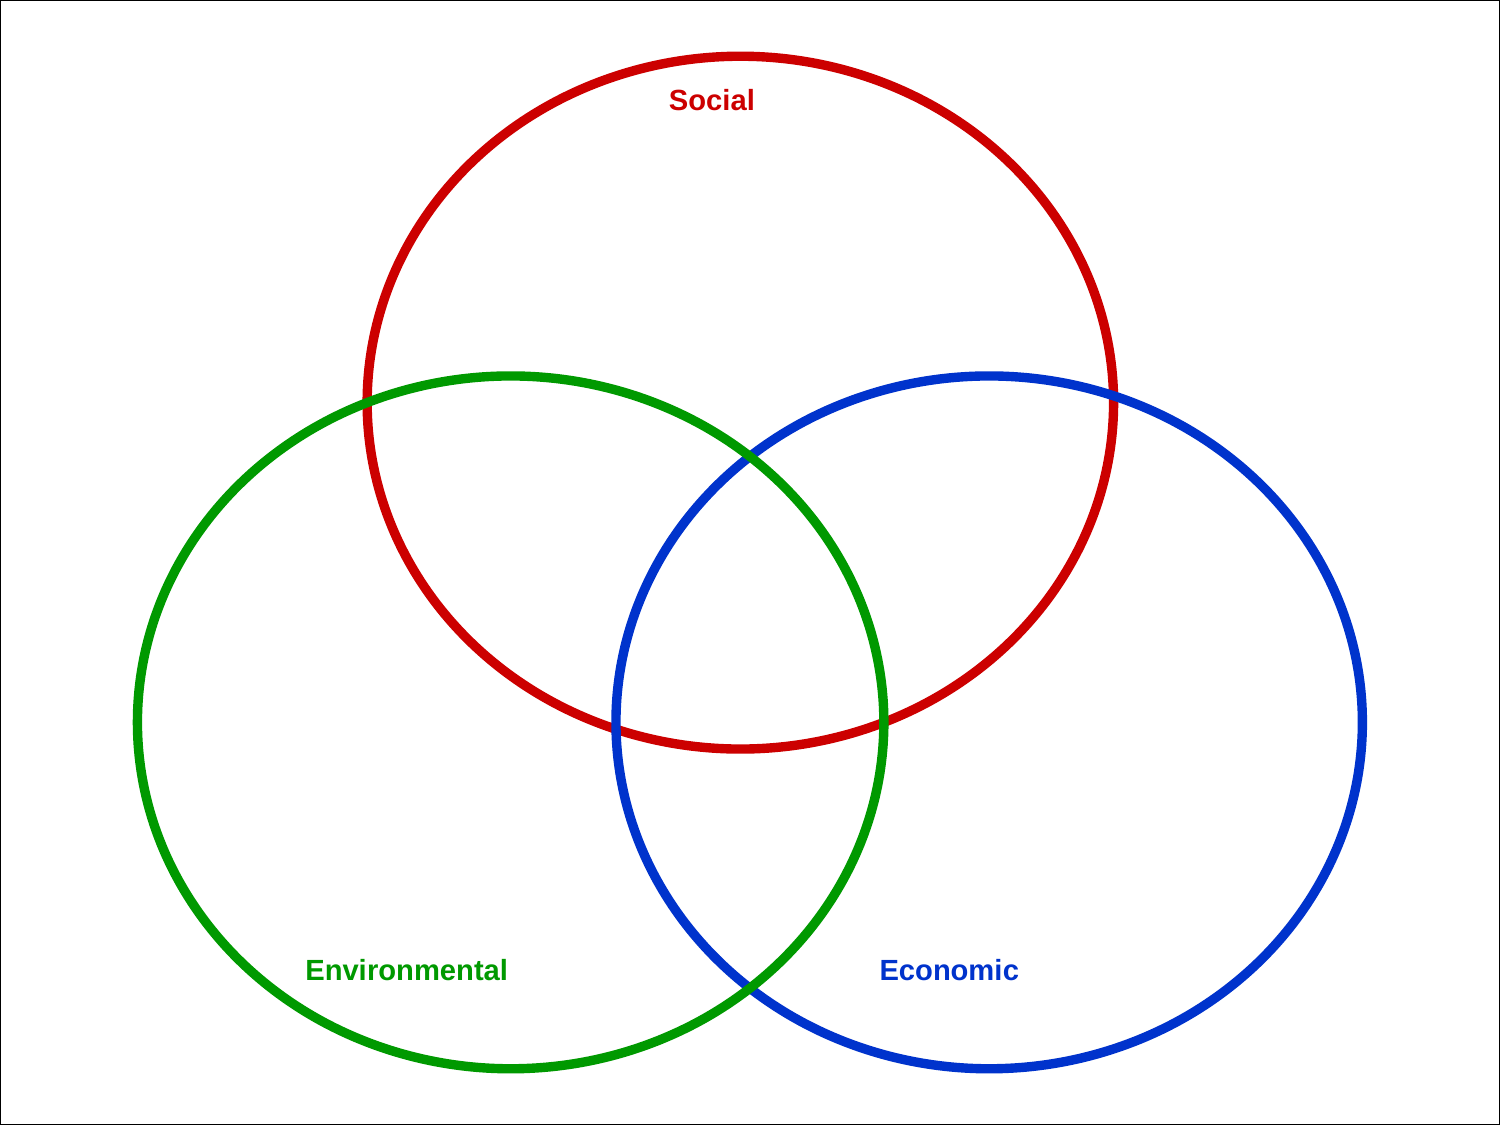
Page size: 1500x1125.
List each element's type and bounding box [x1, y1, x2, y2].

text_box [137, 56, 1363, 1069]
text_box [0, 0, 1500, 1125]
